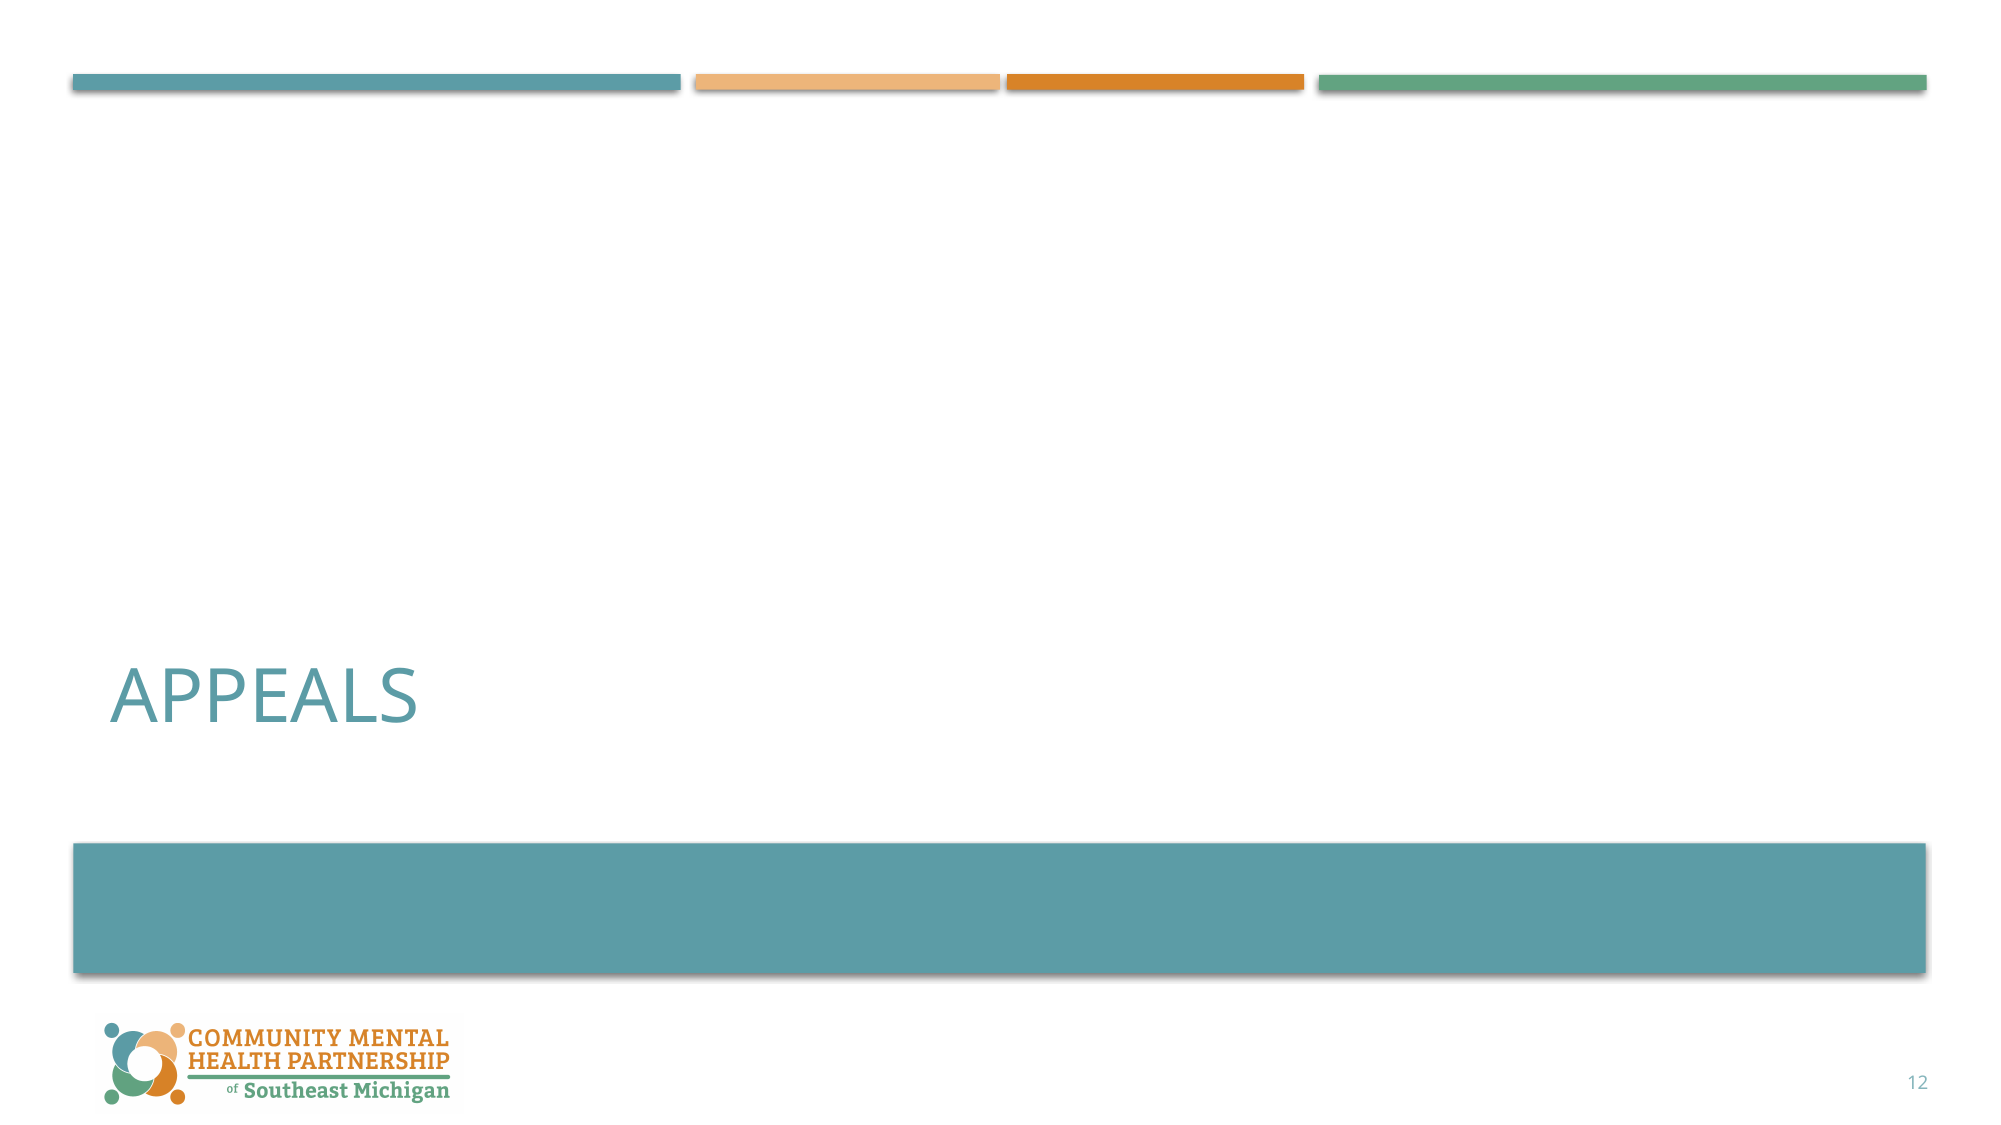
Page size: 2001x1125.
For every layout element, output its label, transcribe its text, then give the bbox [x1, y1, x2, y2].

slide_number 12 [1770, 1053, 1944, 1114]
title Appeals [95, 499, 1905, 745]
picture [95, 1013, 464, 1114]
